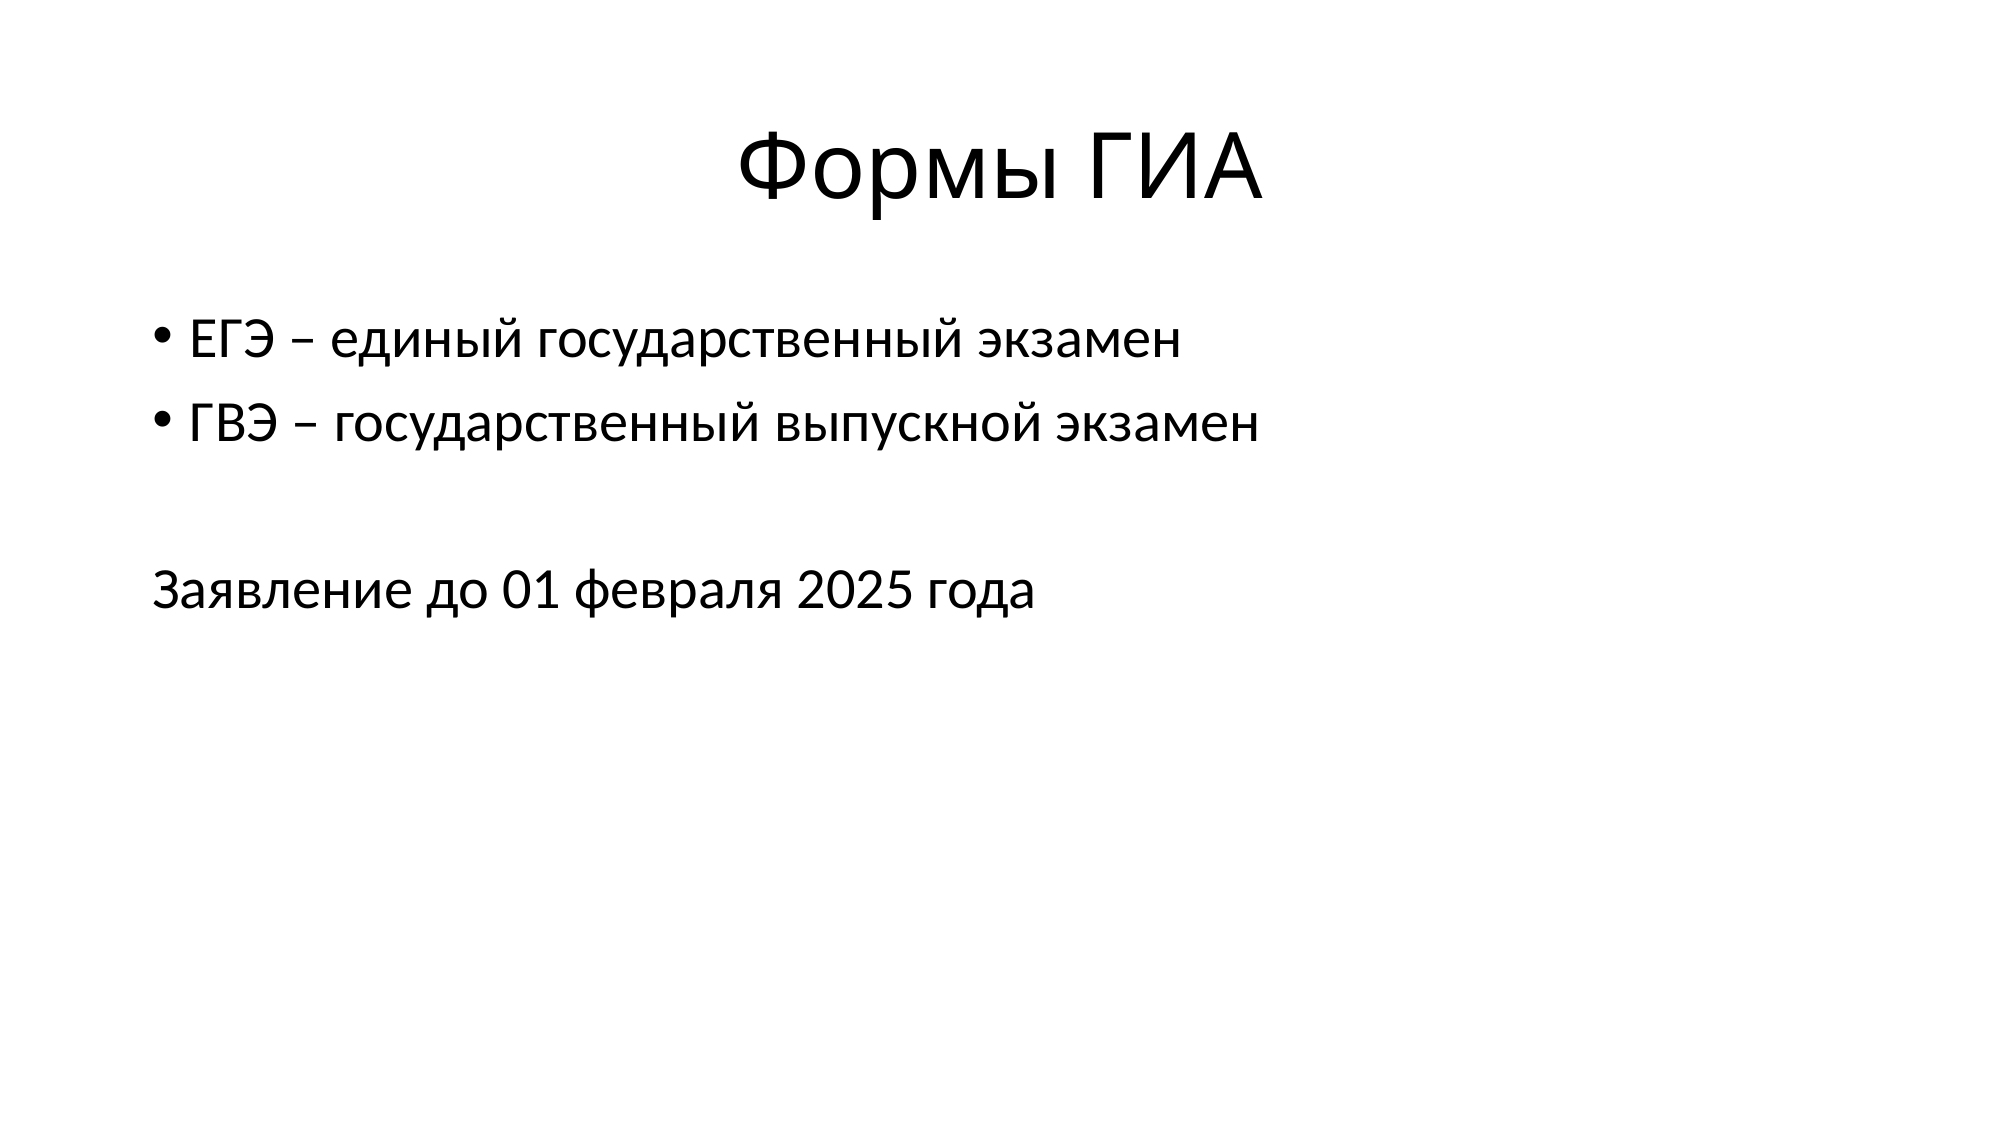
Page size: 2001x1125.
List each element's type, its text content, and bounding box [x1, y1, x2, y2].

list ЕГЭ – единый государственный экзамен ГВЭ – государственный выпускной экзамен Заявление до 01 февраля 2025 года [137, 299, 1863, 1014]
title Формы ГИА [137, 59, 1863, 278]
